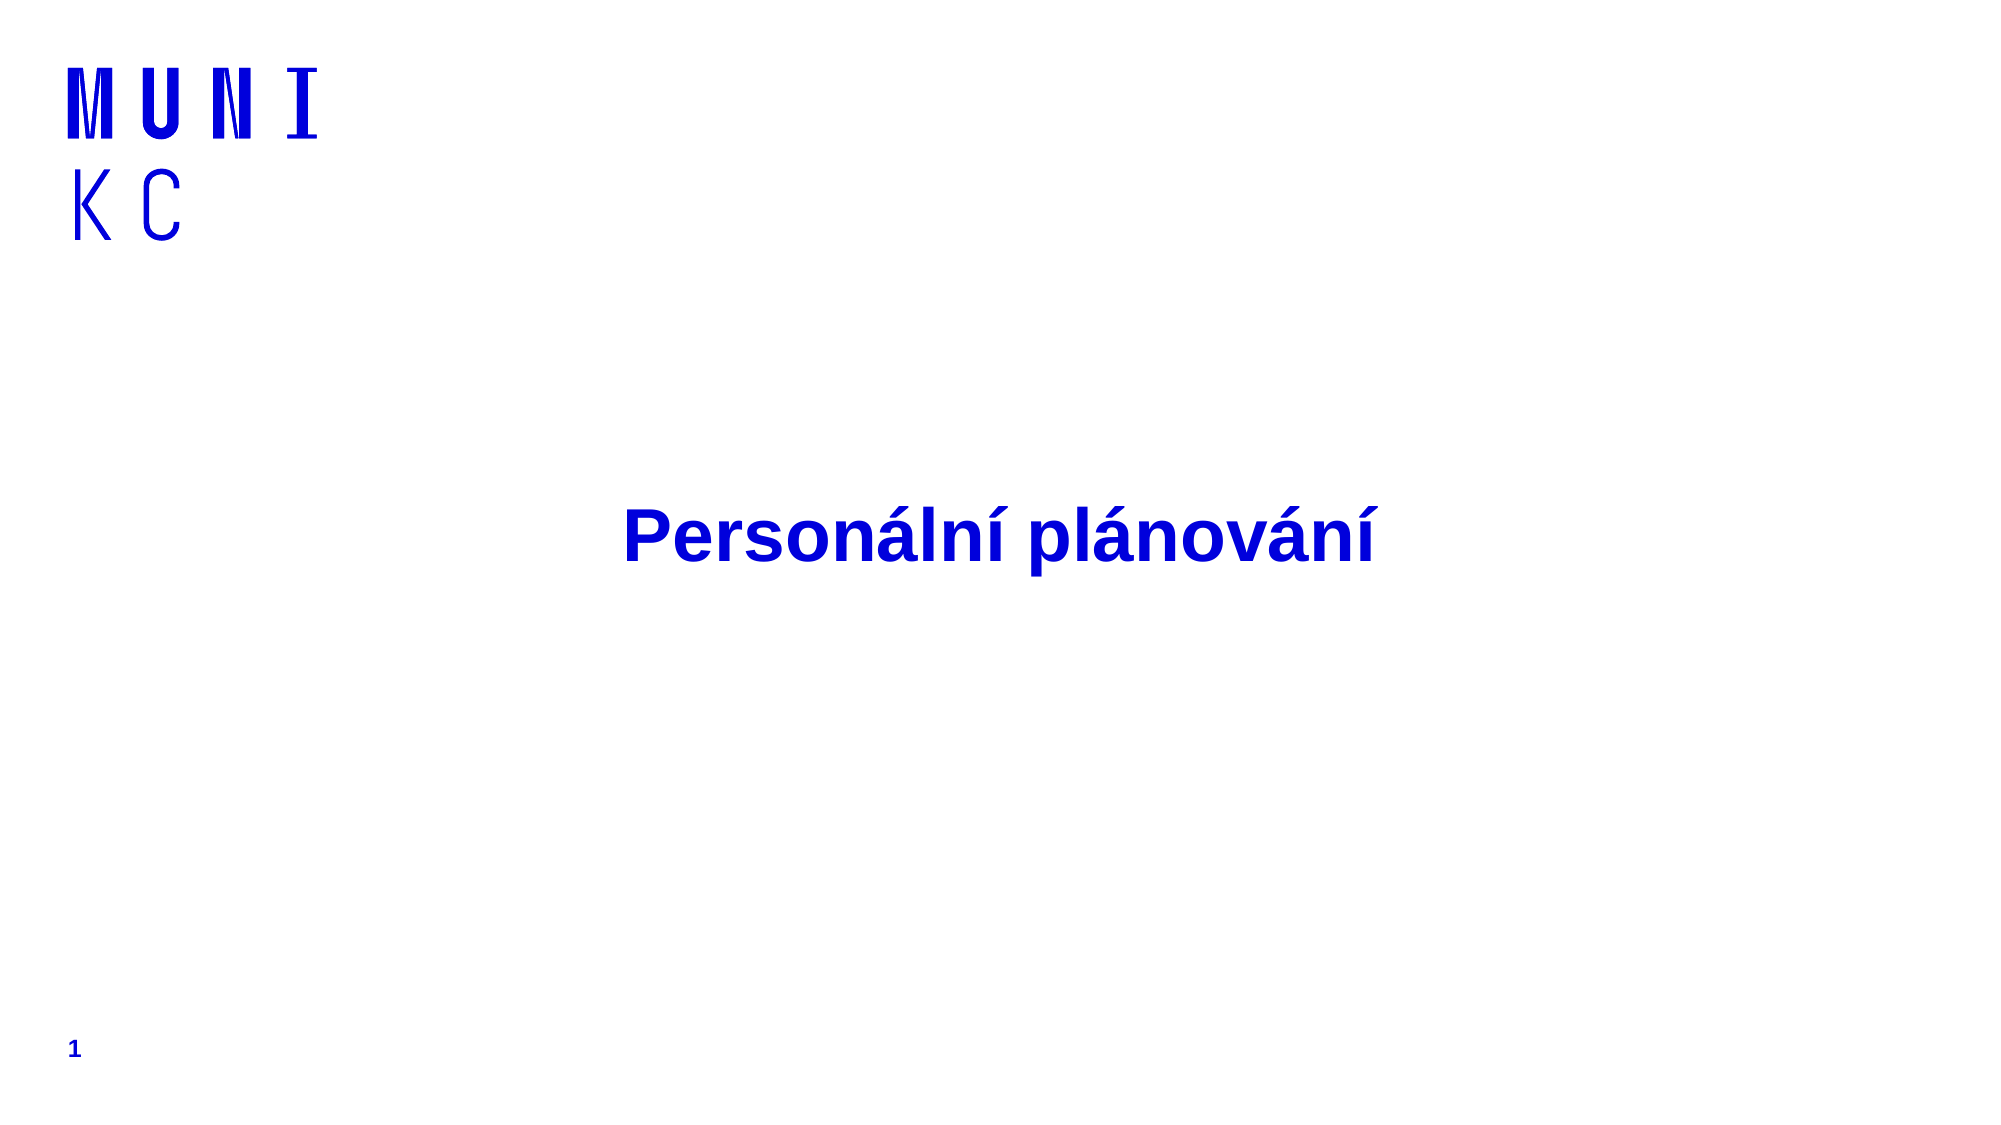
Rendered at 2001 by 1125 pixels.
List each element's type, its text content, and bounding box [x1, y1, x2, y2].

title Personální plánování [67, 493, 1932, 789]
slide_number 1 [67, 1021, 119, 1063]
